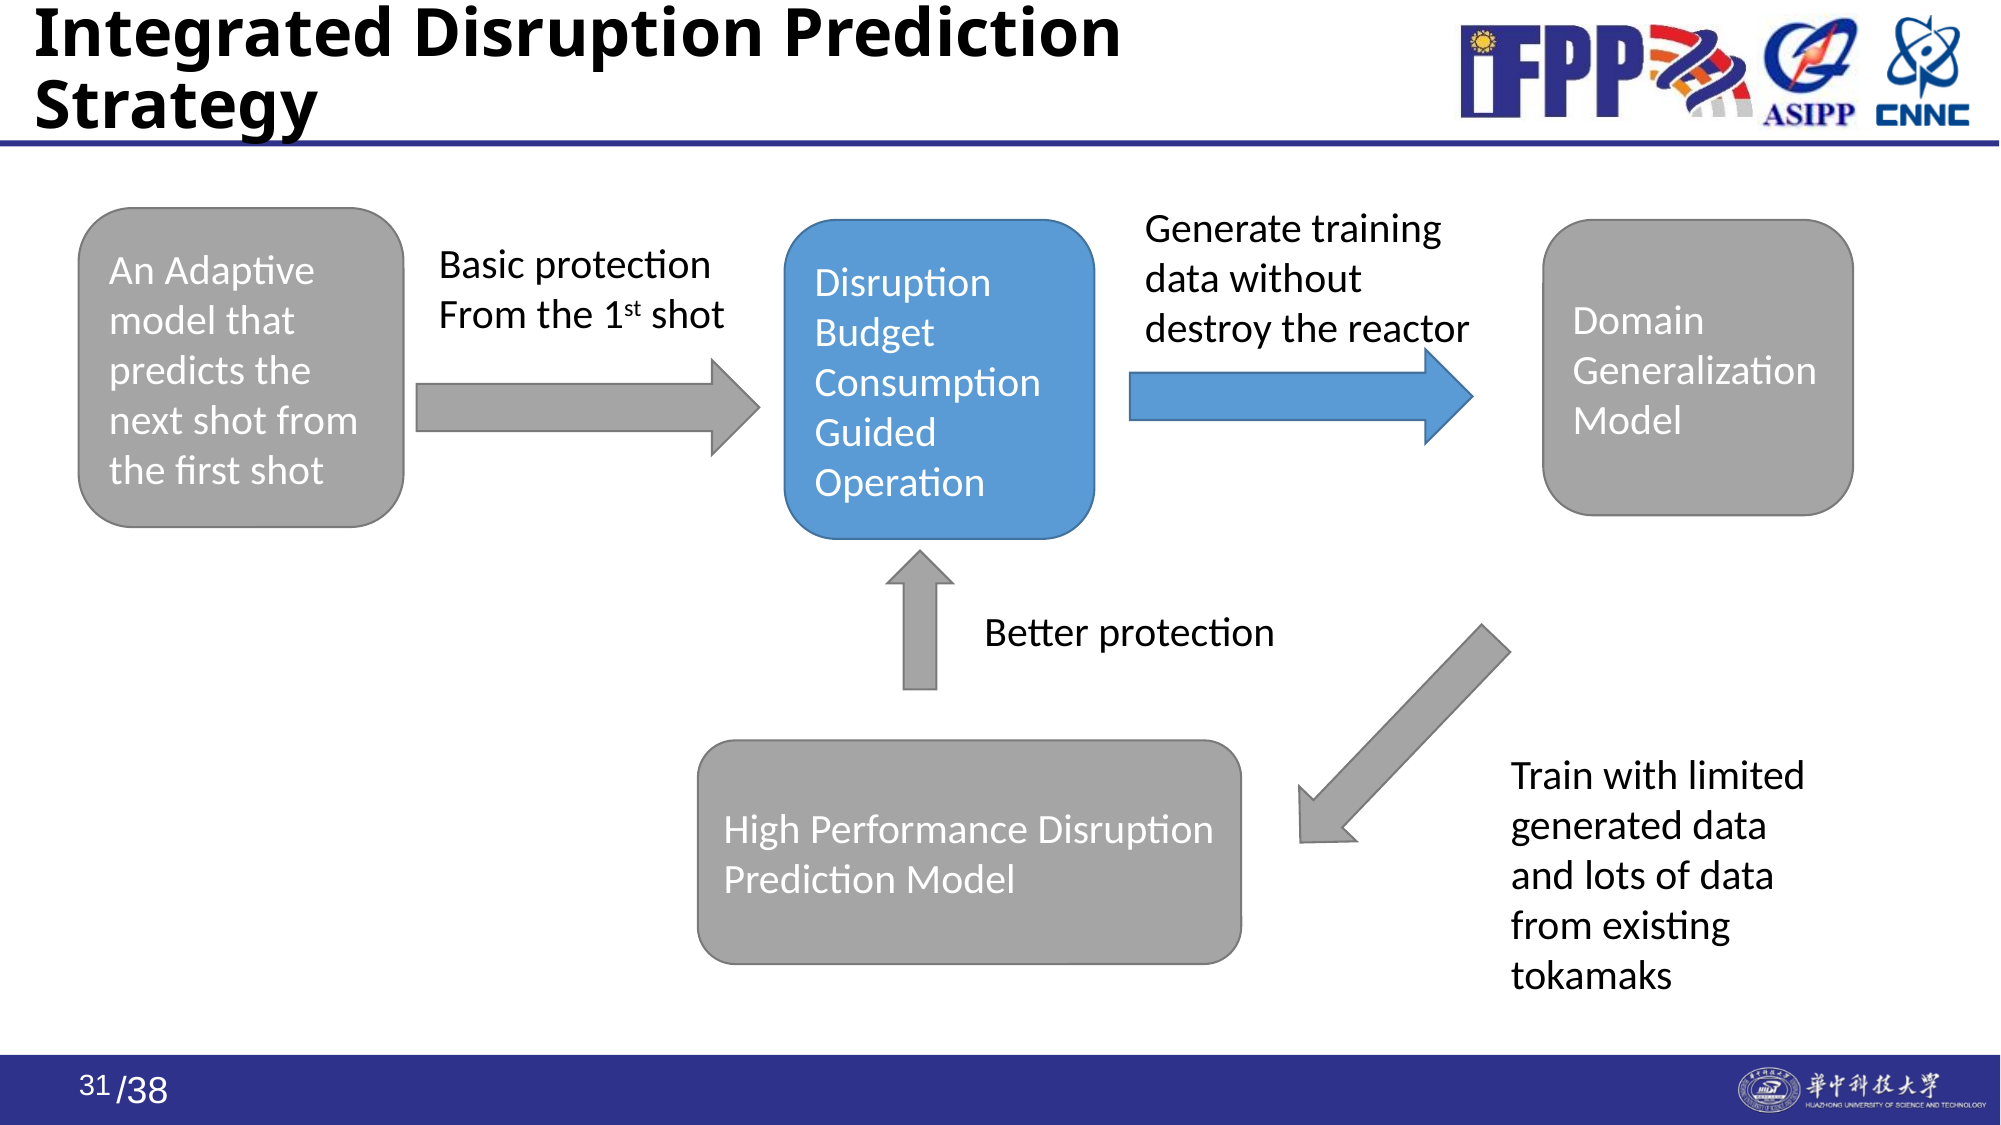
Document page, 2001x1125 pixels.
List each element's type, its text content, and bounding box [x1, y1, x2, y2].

text_box Domain Generalization Model [1542, 218, 1855, 517]
picture [1735, 1063, 2001, 1117]
text_box Train with limited generated data and lots of data from existing tokamaks [1496, 740, 1827, 1006]
text_box [884, 549, 956, 691]
text_box Disruption Budget Consumption Guided Operation [783, 218, 1096, 540]
text_box An Adaptive model that predicts the next shot from the first shot [77, 207, 405, 529]
picture [1454, 13, 1985, 131]
title Integrated Disruption Prediction Strategy [19, 6, 1390, 137]
text_box [1298, 623, 1512, 844]
slide_number 30 [7, 1059, 126, 1119]
text_box High Performance Disruption Prediction Model [696, 739, 1243, 966]
text_box Better protection [969, 597, 1301, 663]
text_box Basic protection From the 1st shot [423, 229, 741, 345]
text_box [1128, 359, 1475, 447]
text_box [415, 357, 761, 458]
text_box Generate training data without destroy the reactor [1129, 193, 1508, 359]
